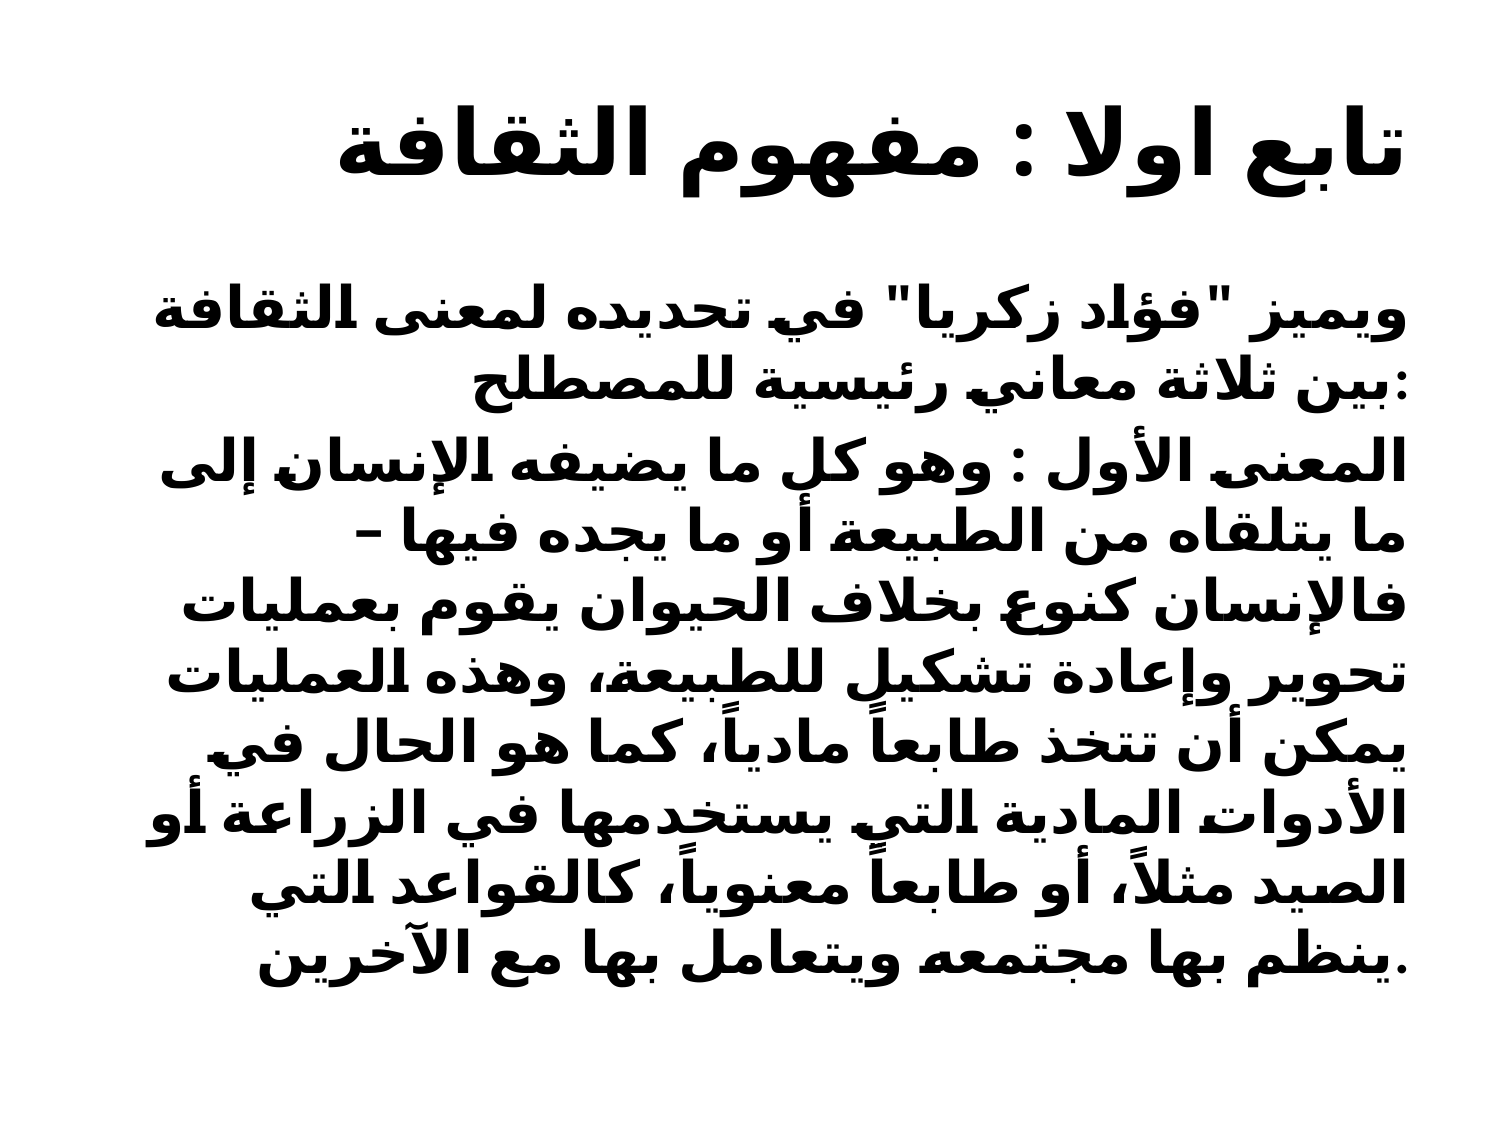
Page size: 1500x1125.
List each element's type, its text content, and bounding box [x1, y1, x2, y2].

list ويميز "فؤاد زكريا" في تحديده لمعنى الثقافة بين ثلاثة معاني رئيسية للمصطلح: المعنى الأول : وهو كل ما يضيفه الإنسان إلى ما يتلقاه من الطبيعة أو ما يجده فيها – فالإنسان كنوع بخلاف الحيوان يقوم بعمليات تحوير وإعادة تشكيل للطبيعة، وهذه العمليات يمكن أن تتخذ طابعاً مادياً، كما هو الحال في الأدوات المادية التي يستخدمها في الزراعة أو الصيد مثلاً، أو طابعاً معنوياً، كالقواعد التي ينظم بها مجتمعه ويتعامل بها مع الآخرين. [75, 262, 1425, 1005]
title تابع اولا : مفهوم الثقافة [75, 45, 1425, 233]
